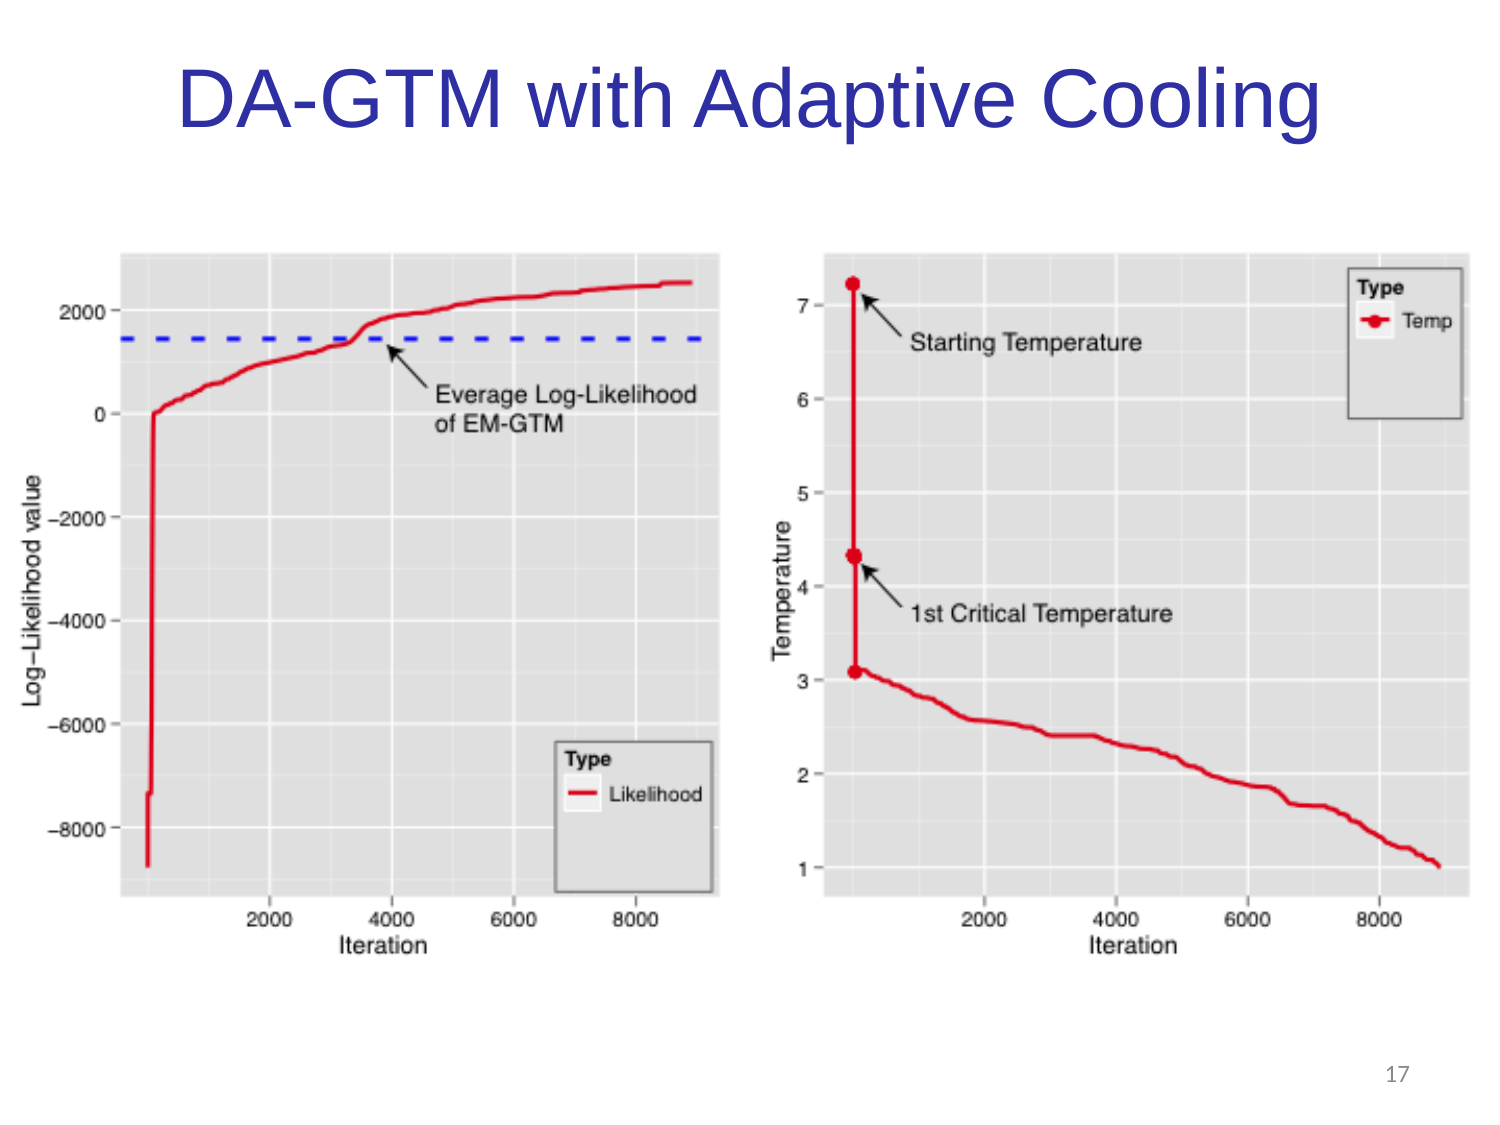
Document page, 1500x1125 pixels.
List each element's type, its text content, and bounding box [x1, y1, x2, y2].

title DA-GTM with Adaptive Cooling [75, 0, 1425, 188]
slide_number 16 [1074, 1042, 1425, 1103]
picture [0, 224, 1500, 976]
